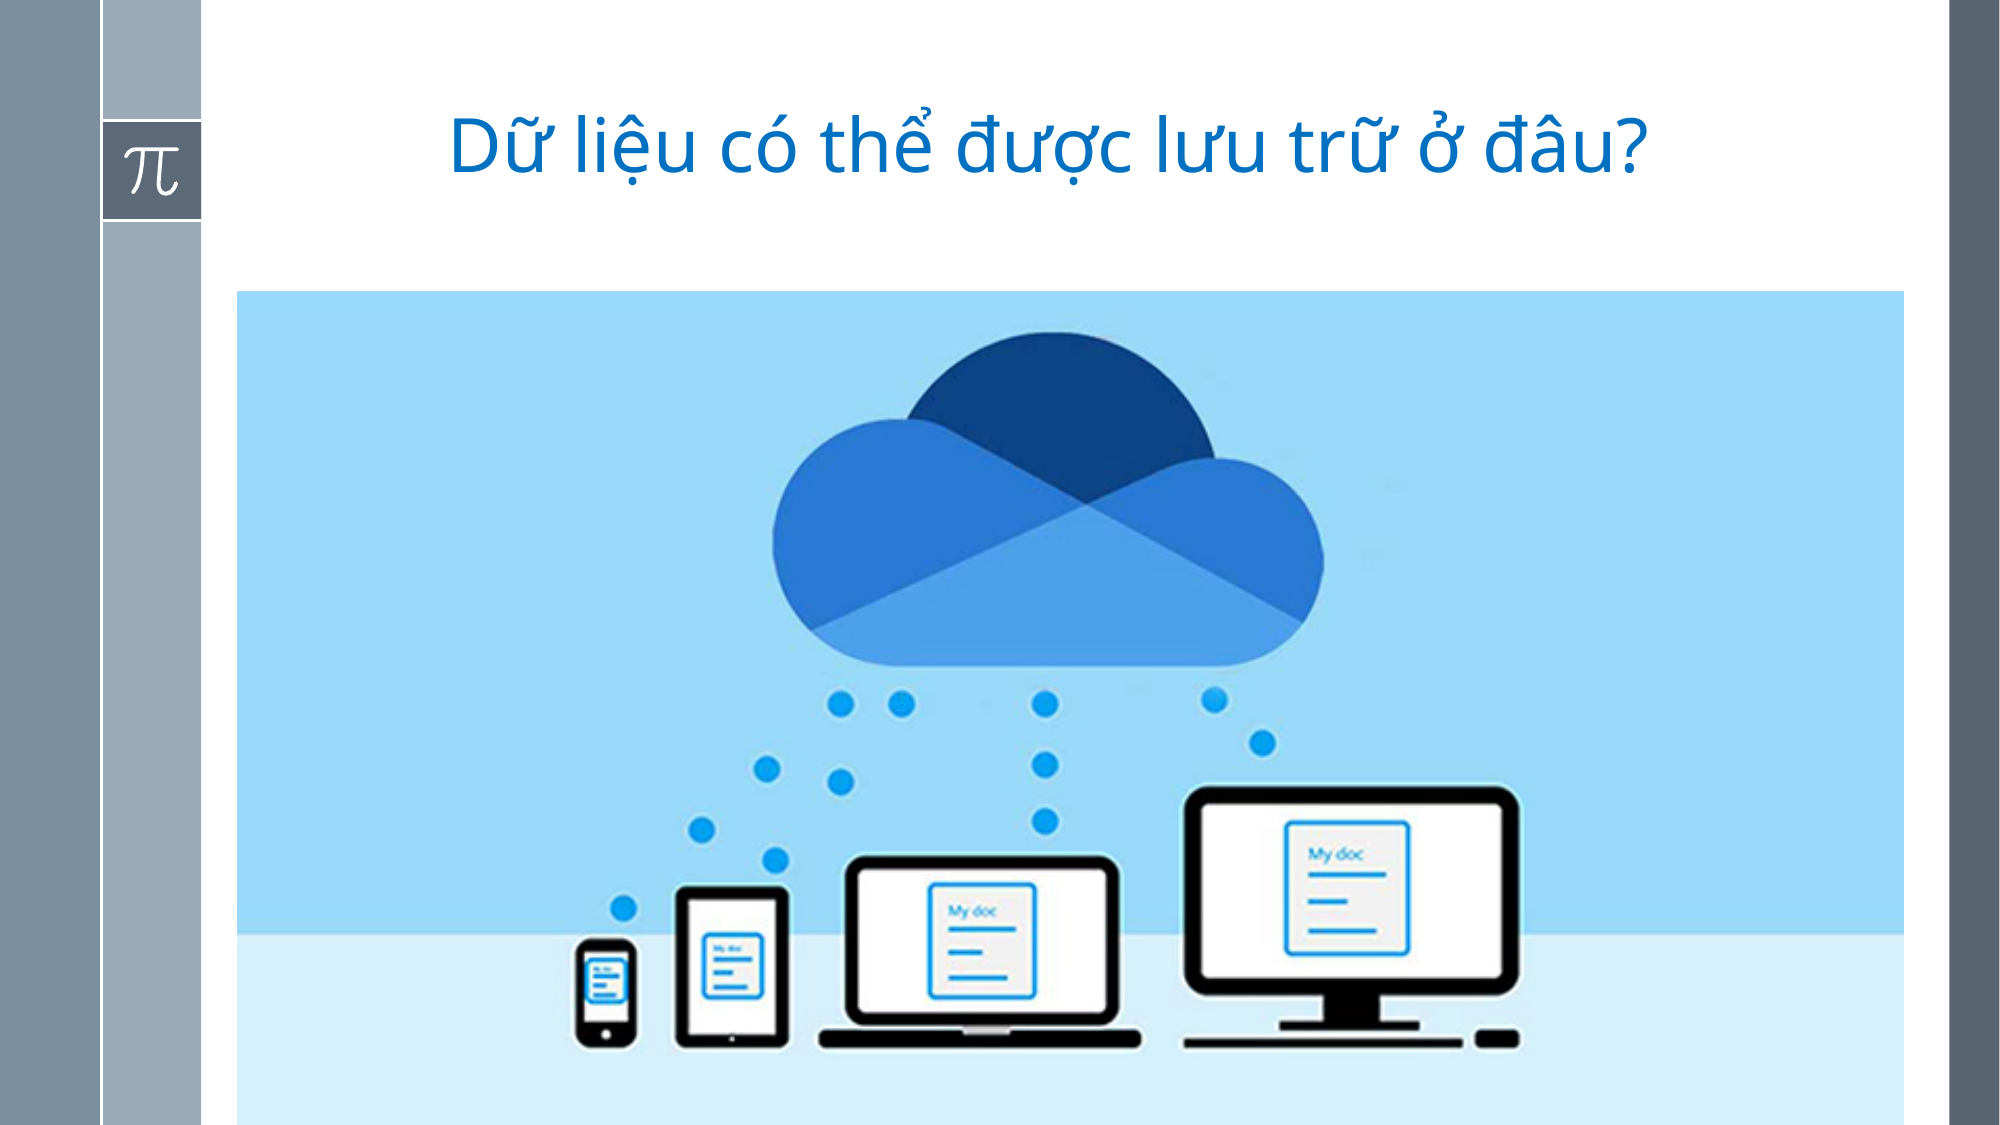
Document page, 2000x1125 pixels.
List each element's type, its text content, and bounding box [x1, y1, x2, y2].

title Dữ liệu có thể được lưu trữ ở đâu? [432, 75, 1709, 196]
picture [237, 291, 1904, 1125]
